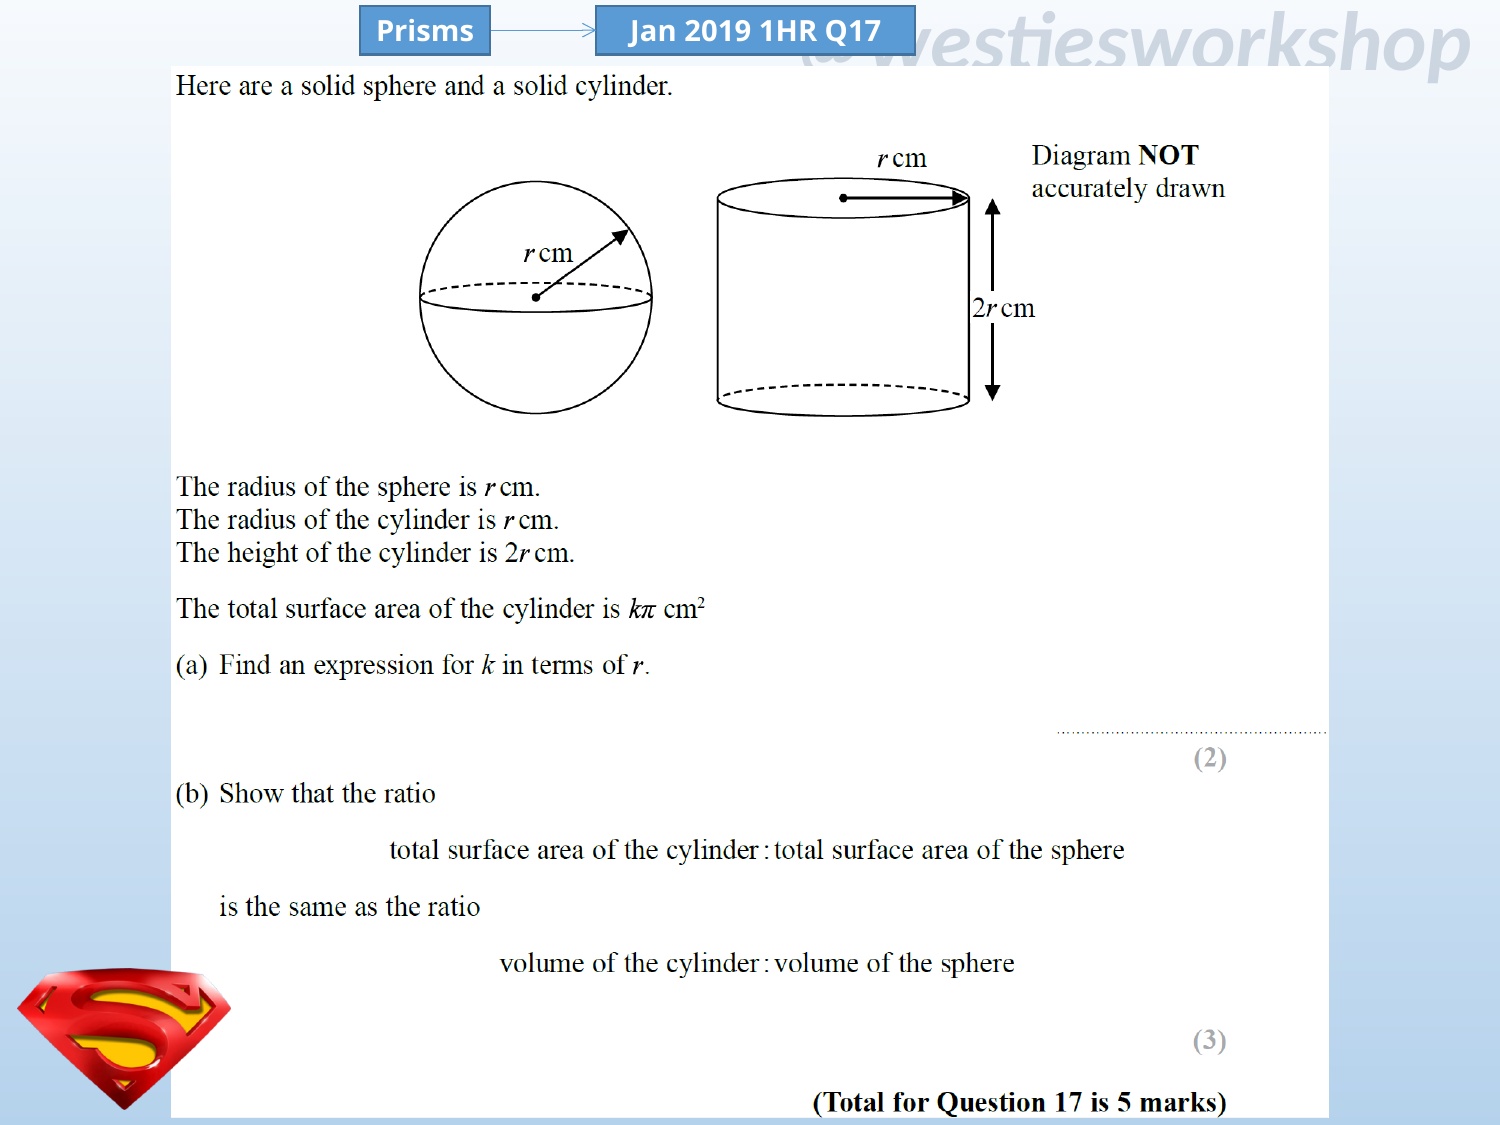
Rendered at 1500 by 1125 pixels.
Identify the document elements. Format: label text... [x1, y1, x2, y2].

text_box Prisms [359, 5, 491, 56]
text_box Jan 2019 1HR Q17 [595, 5, 916, 56]
picture [17, 66, 1329, 1118]
